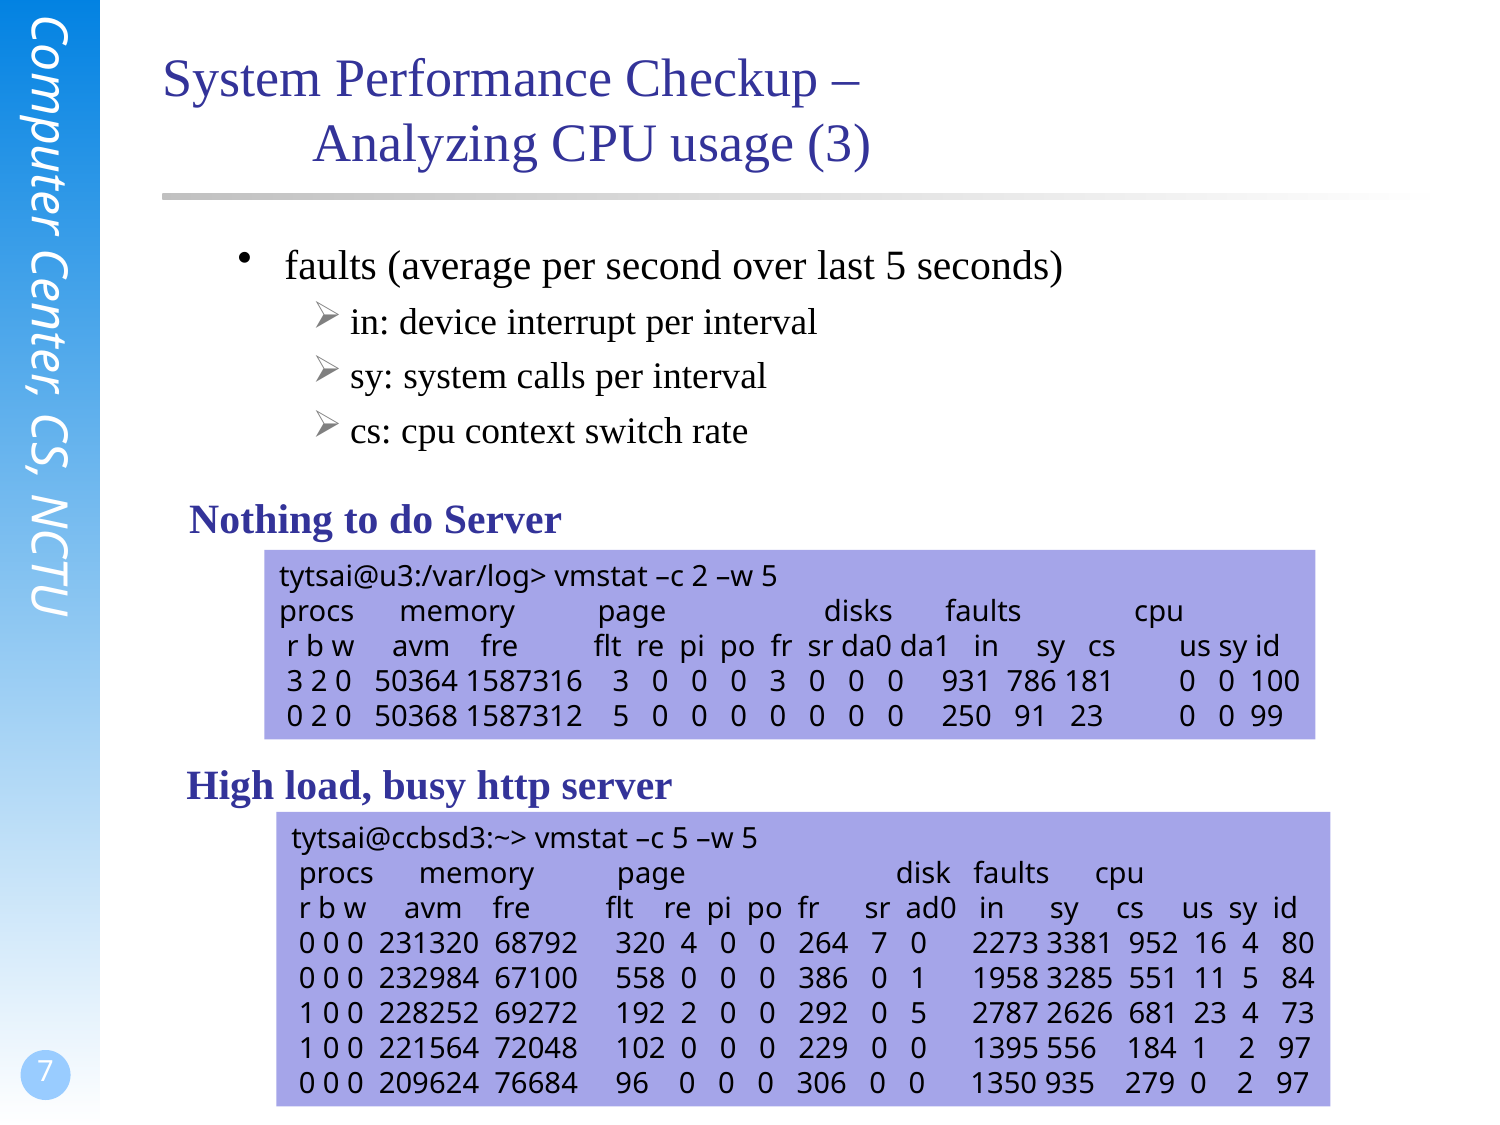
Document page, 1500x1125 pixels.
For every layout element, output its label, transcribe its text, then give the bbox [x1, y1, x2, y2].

text_box Nothing to do Server [174, 484, 578, 550]
text_box tytsai@u3:/var/log> vmstat –c 2 –w 5 procs memory page disks faults cpu r b w avm fre flt re pi po fr sr da0 da1 in sy cs us sy id 3 2 0 50364 1587316 3 0 0 0 3 0 0 0 931 786 181 0 0 100 0 2 0 50368 1587312 5 0 0 0 0 0 0 0 250 91 23 0 0 99 [264, 549, 1316, 740]
text_box tytsai@ccbsd3:~> vmstat –c 5 –w 5 procs memory page disk faults cpu r b w avm fre flt re pi po fr sr ad0 in sy cs us sy id 0 0 0 231320 68792 320 4 0 0 264 7 0 2273 3381 952 16 4 80 0 0 0 232984 67100 558 0 0 0 386 0 1 1958 3285 551 11 5 84 1 0 0 228252 69272 192 2 0 0 292 0 5 2787 2626 681 23 4 73 1 0 0 221564 72048 102 0 0 0 229 0 0 1395 556 184 1 2 97 0 0 0 209624 76684 96 0 0 0 306 0 0 1350 935 279 0 2 97 [276, 811, 1331, 1107]
text_box High load, busy http server [171, 750, 688, 815]
title System Performance Checkup – Analyzing CPU usage (3) [162, 42, 1438, 231]
list faults (average per second over last 5 seconds) in: device interrupt per interval sy: system calls per interval cs: cpu context switch rate [162, 237, 1438, 1000]
